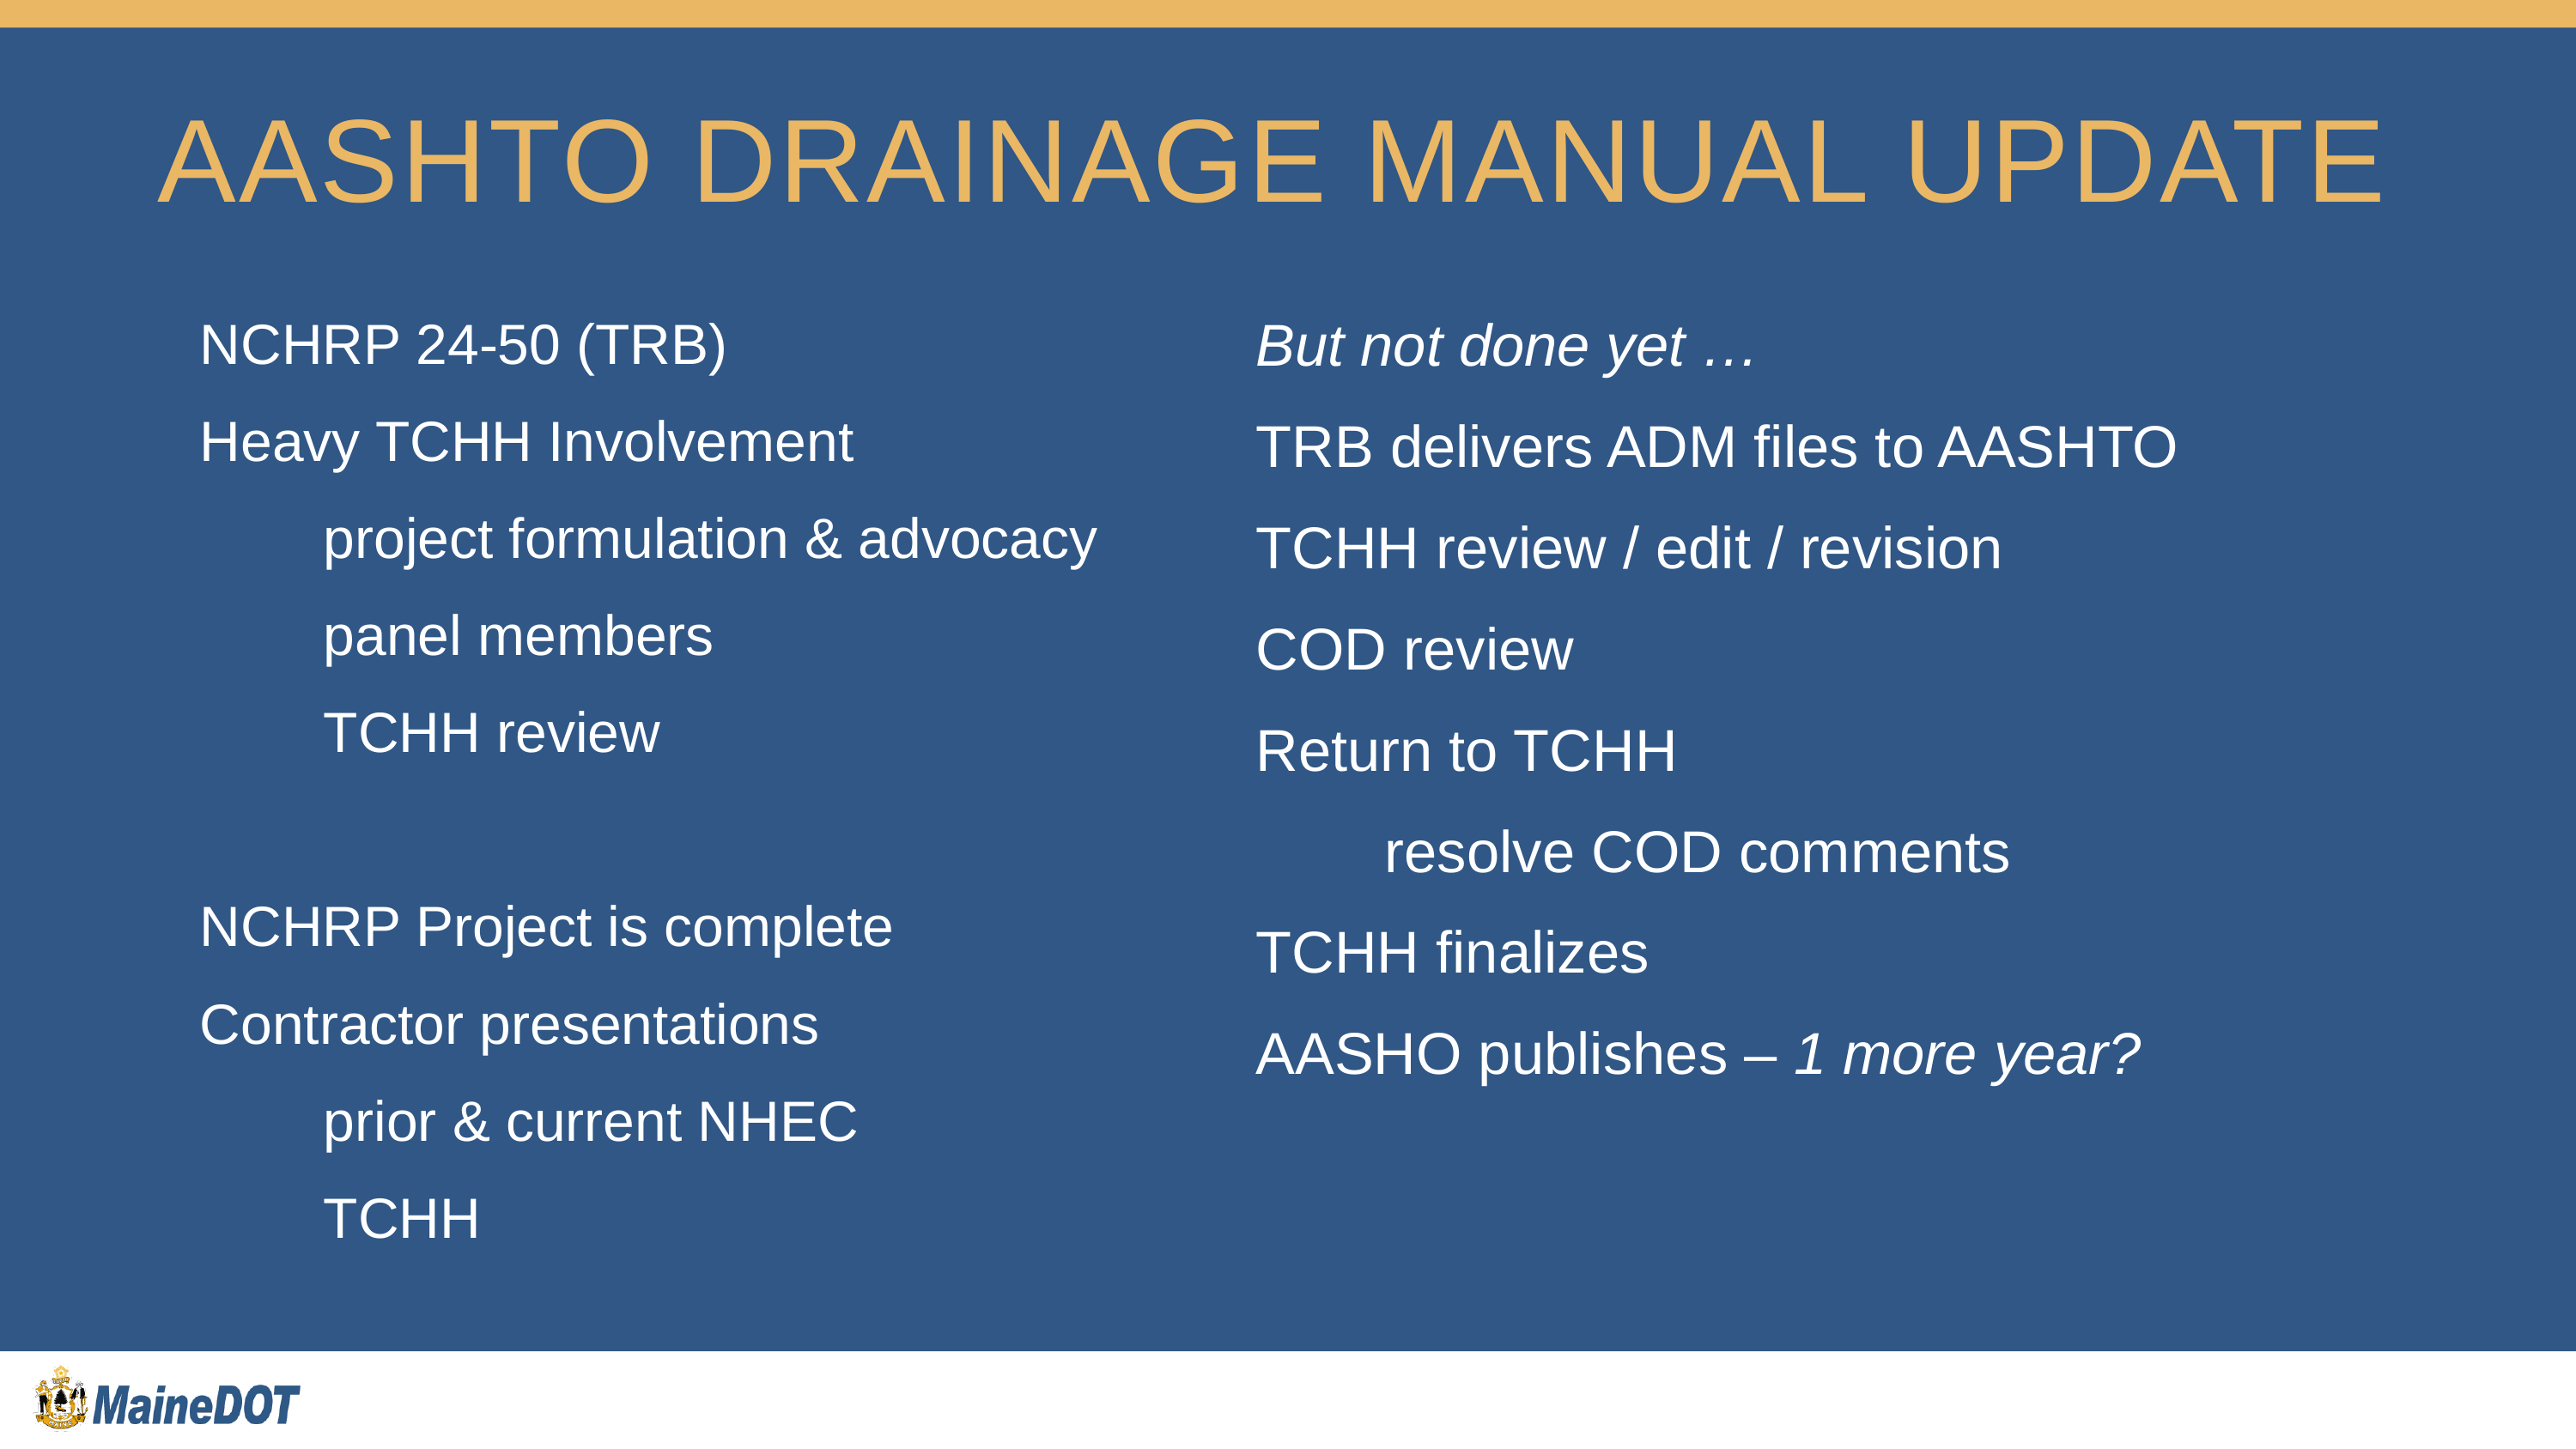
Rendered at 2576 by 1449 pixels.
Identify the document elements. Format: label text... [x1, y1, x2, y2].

text_box But not done yet … TRB delivers ADM files to AASHTO TCHH review / edit / revision COD review Return to TCHH resolve COD comments TCHH finalizes AASHO publishes – 1 more year? [1249, 308, 2344, 1259]
title AASHTO DRAINAGE MANUAL UPDATE [51, 58, 2496, 278]
list NCHRP 24-50 (TRB) Heavy TCHH Involvement project formulation & advocacy panel members TCHH review NCHRP Project is complete Contractor presentations prior & current NHEC TCHH [193, 308, 1249, 1259]
picture [27, 1356, 306, 1434]
